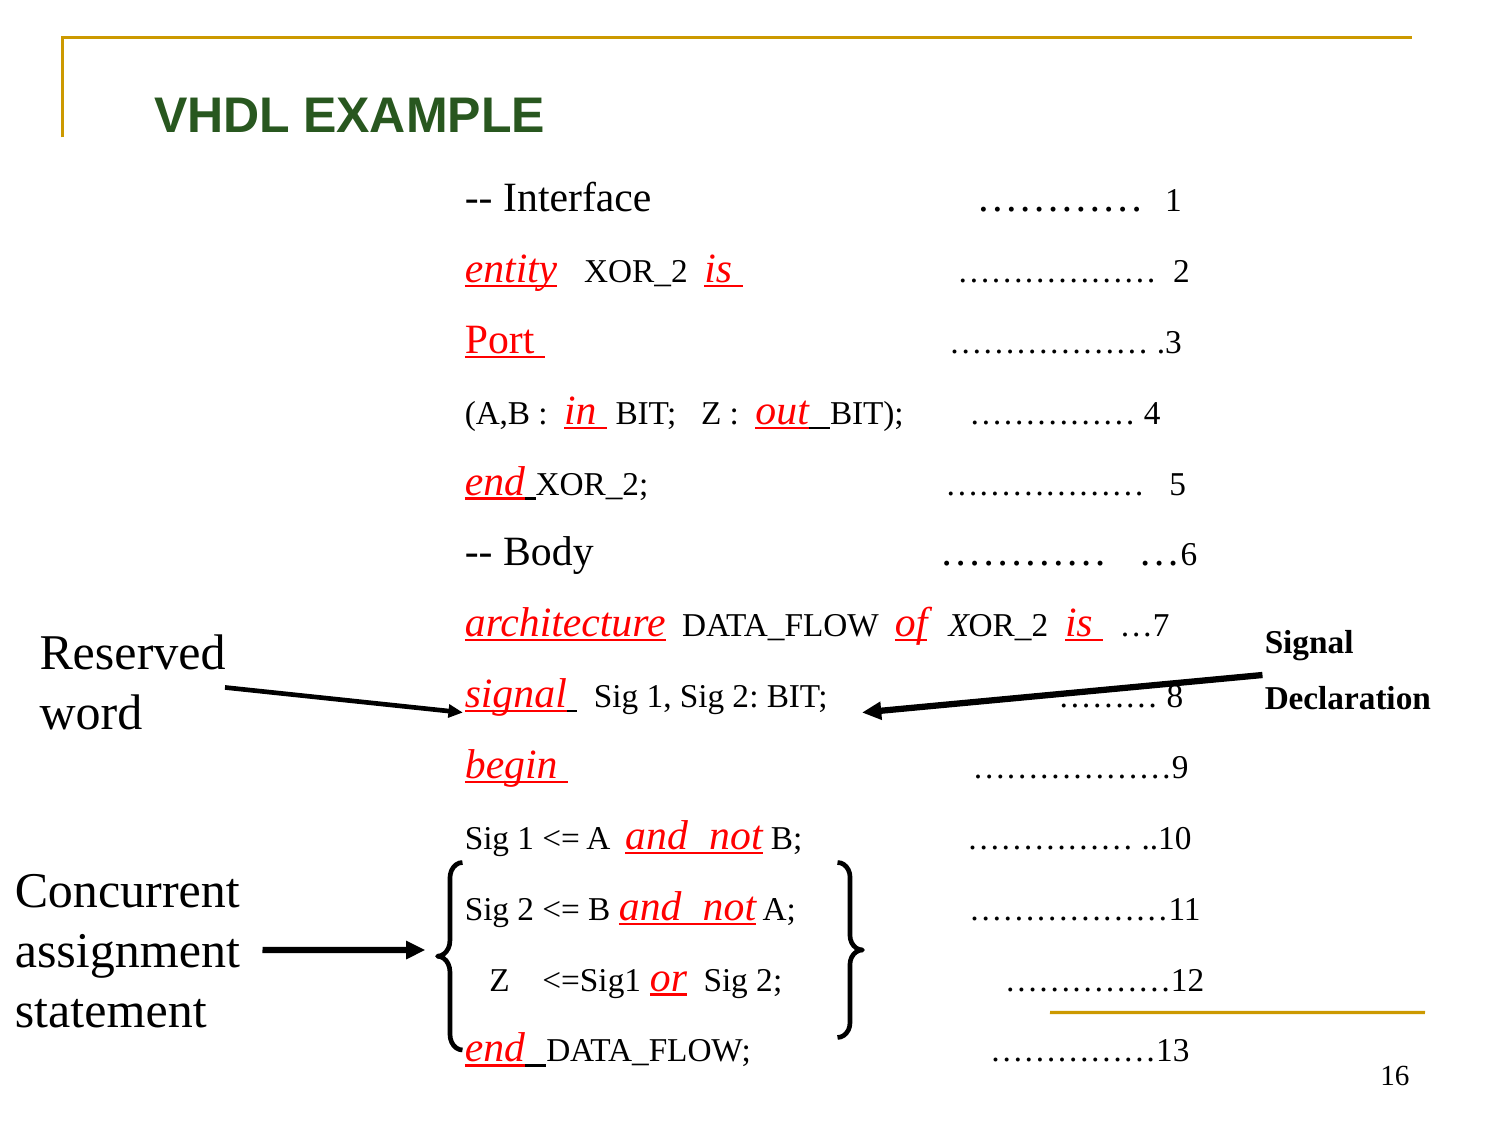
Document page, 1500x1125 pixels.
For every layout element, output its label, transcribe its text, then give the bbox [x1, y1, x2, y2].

text_box Concurrent assignment statement [0, 849, 288, 1045]
text_box Signal Declaration [1250, 612, 1500, 724]
text_box [862, 674, 1263, 718]
text_box [224, 687, 463, 718]
text_box [837, 862, 863, 1038]
text_box [437, 862, 463, 1051]
text_box Reserved word [24, 612, 263, 748]
text_box [262, 943, 425, 957]
slide_number 16 [1350, 1023, 1426, 1100]
text_box -- Interface ………… 1 entity XOR_2 is ……………… 2 Port ……………… .3 (A,B : in BIT; Z : out BIT); …………… 4 end XOR_2; ……………… 5 -- Body ………… …6 architecture DATA_FLOW of XOR_2 is …7 signal Sig 1, Sig 2: BIT; ……… 8 begin ………………9 Sig 1 <= A and not B; …………… ..10 Sig 2 <= B and not A; ………………11 Z <=Sig1 or Sig 2; ……………12 end DATA_FLOW; ……………13 [449, 162, 1350, 1125]
text_box VHDL EXAMPLE [139, 74, 560, 150]
